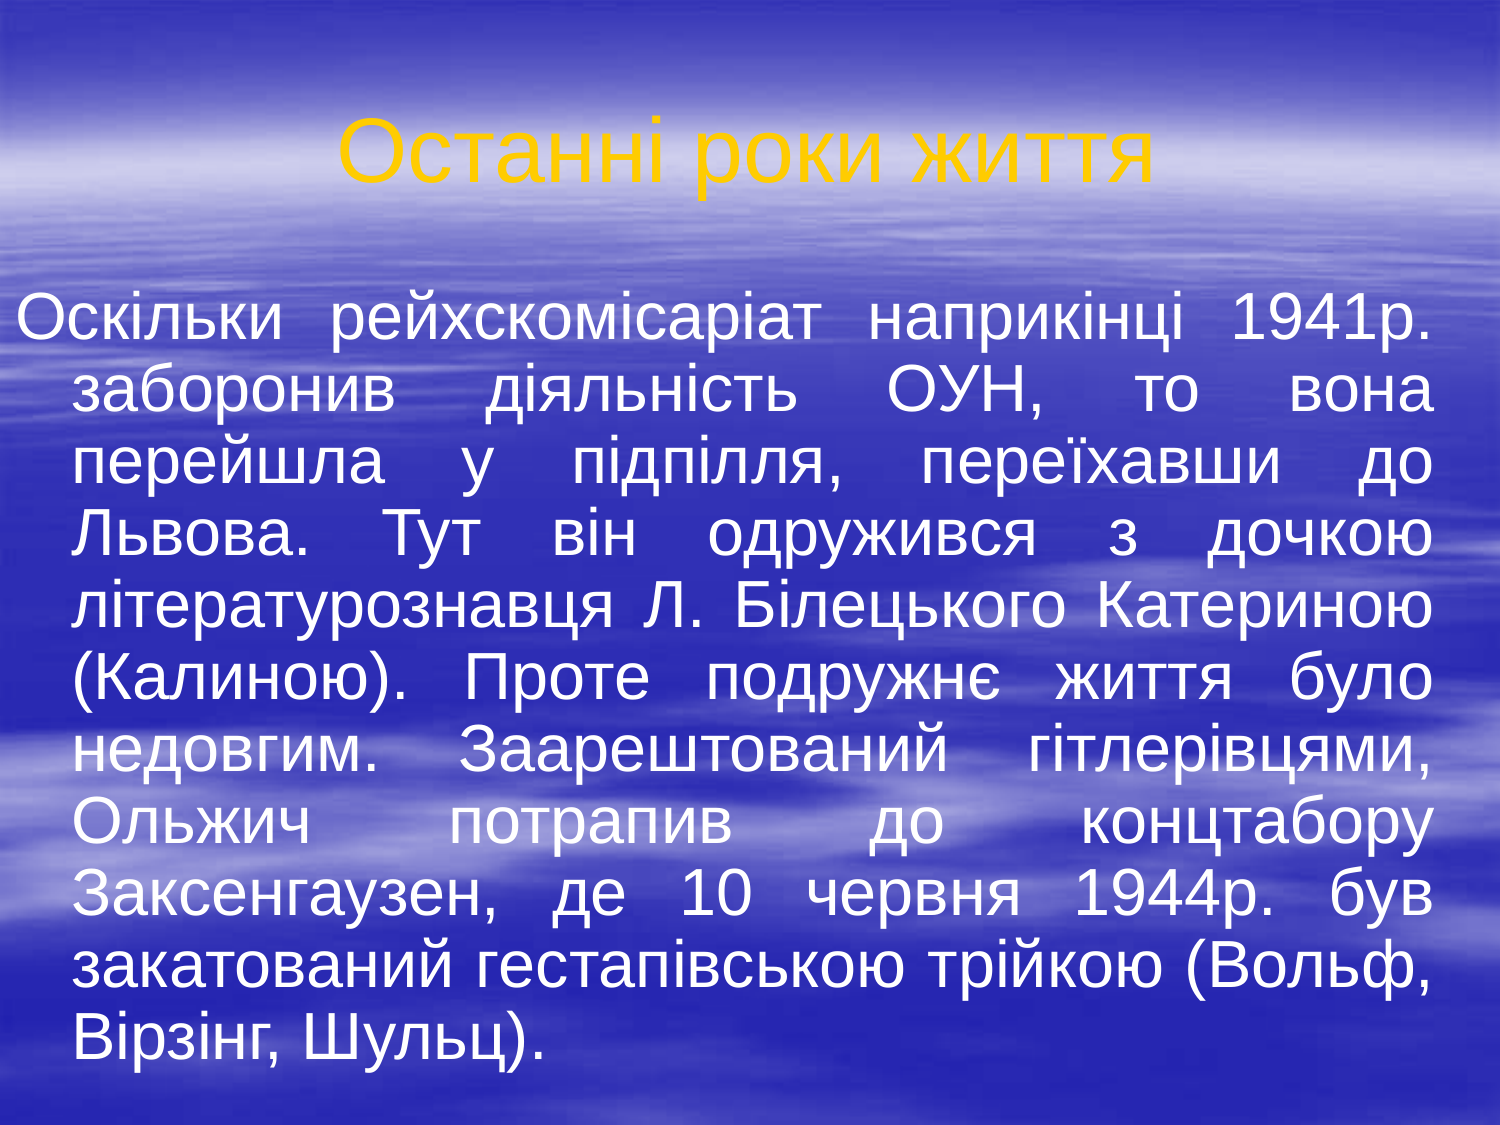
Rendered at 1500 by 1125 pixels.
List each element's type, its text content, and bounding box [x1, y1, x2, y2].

list Оскільки рейхскомісаріат наприкінці 1941р. заборонив діяльність ОУН, то вона перейшла у підпілля, переїхавши до Львова. Тут він одружився з дочкою літературознавця Л. Білецького Катериною (Калиною). Проте подружнє життя було недовгим. Заарештований гітлерівцями, Ольжич потрапив до концтабору Заксенгаузен, де 10 червня 1944р. був закатований гестапівською трійкою (Вольф, Вірзінг, Шульц). [0, 274, 1451, 1125]
title Останні роки життя [49, 37, 1446, 256]
